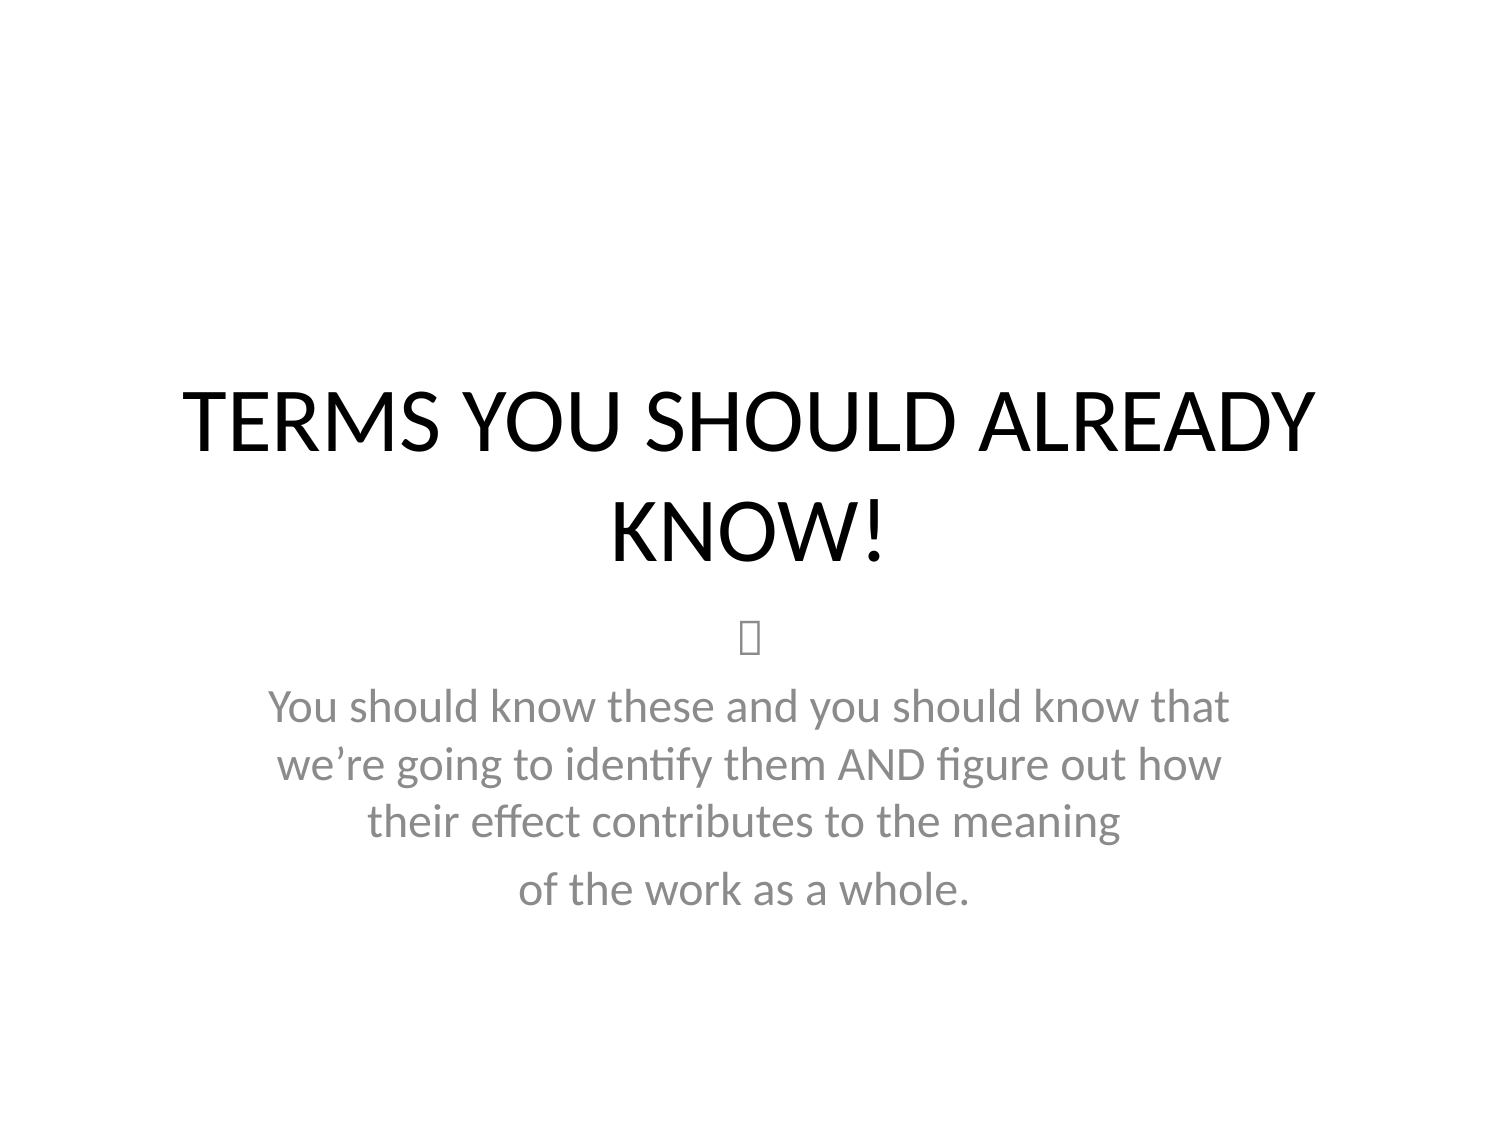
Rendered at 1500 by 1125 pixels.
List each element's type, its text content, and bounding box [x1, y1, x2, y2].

title TERMS YOU SHOULD ALREADY KNOW! [112, 349, 1388, 591]
subtitle  You should know these and you should know that we’re going to identify them AND figure out how their effect contributes to the meaning of the work as a whole. [225, 600, 1275, 925]
